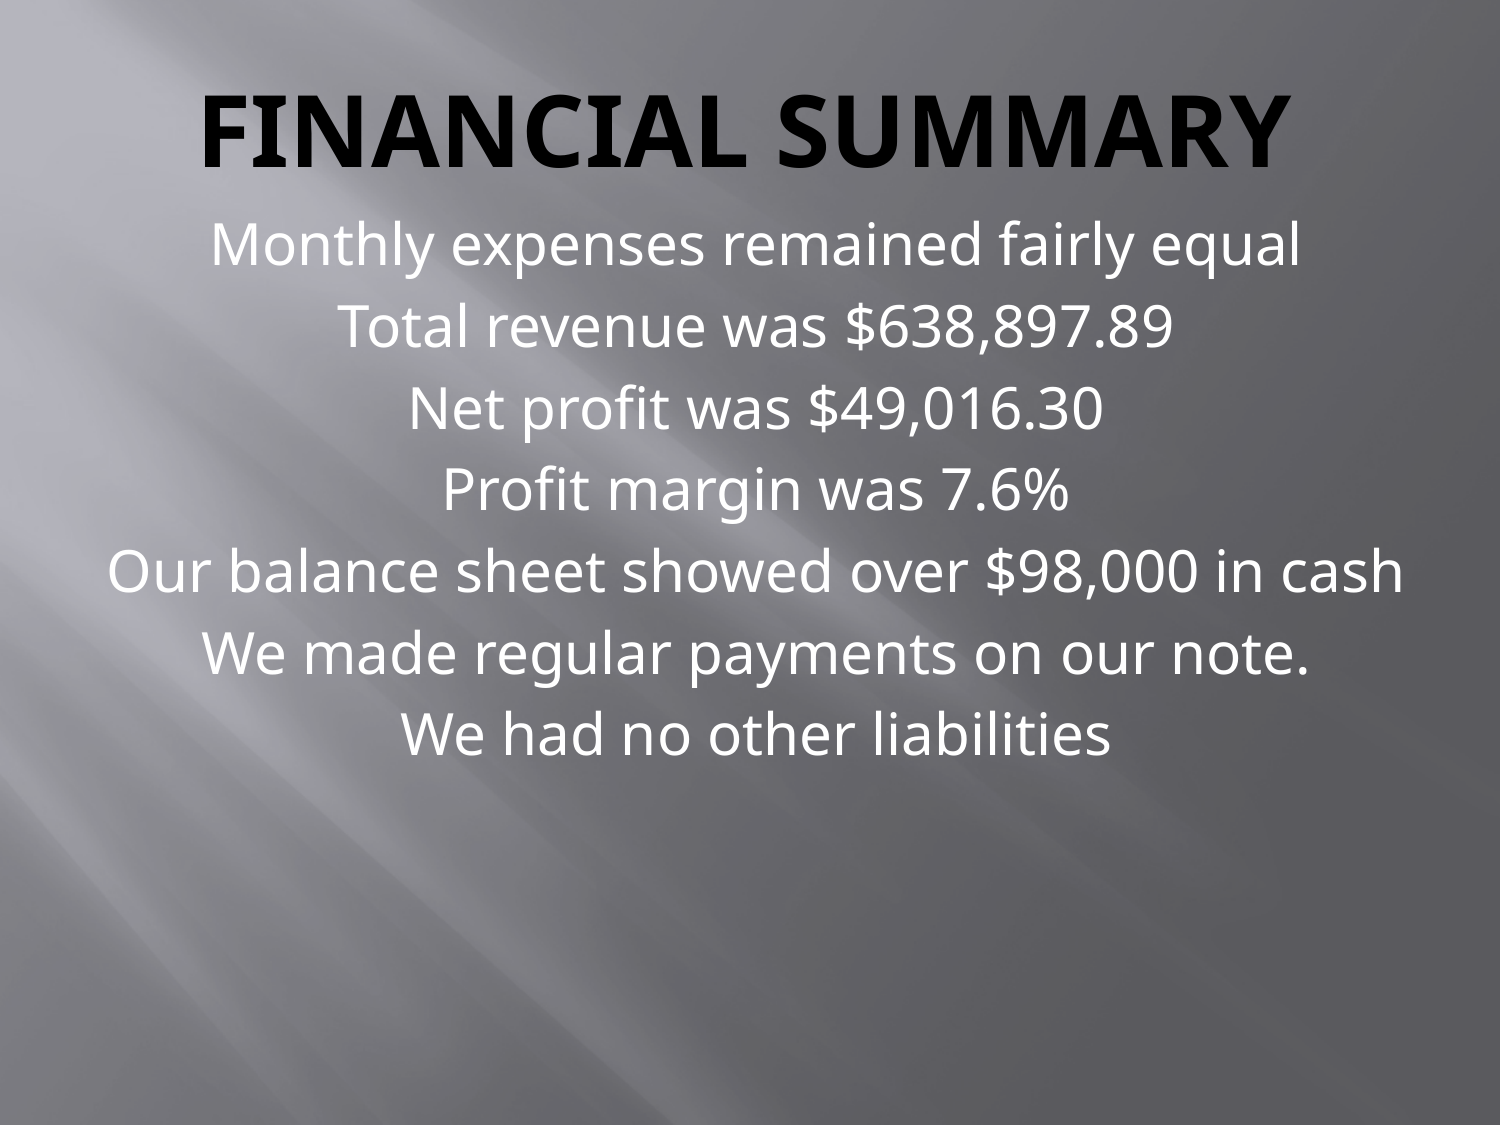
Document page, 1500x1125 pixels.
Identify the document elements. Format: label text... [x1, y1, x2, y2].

title Financial Summary [69, 37, 1420, 188]
subtitle Monthly expenses remained fairly equal Total revenue was $638,897.89 Net profit was $49,016.30 Profit margin was 7.6% Our balance sheet showed over $98,000 in cash We made regular payments on our note. We had no other liabilities [50, 200, 1463, 834]
